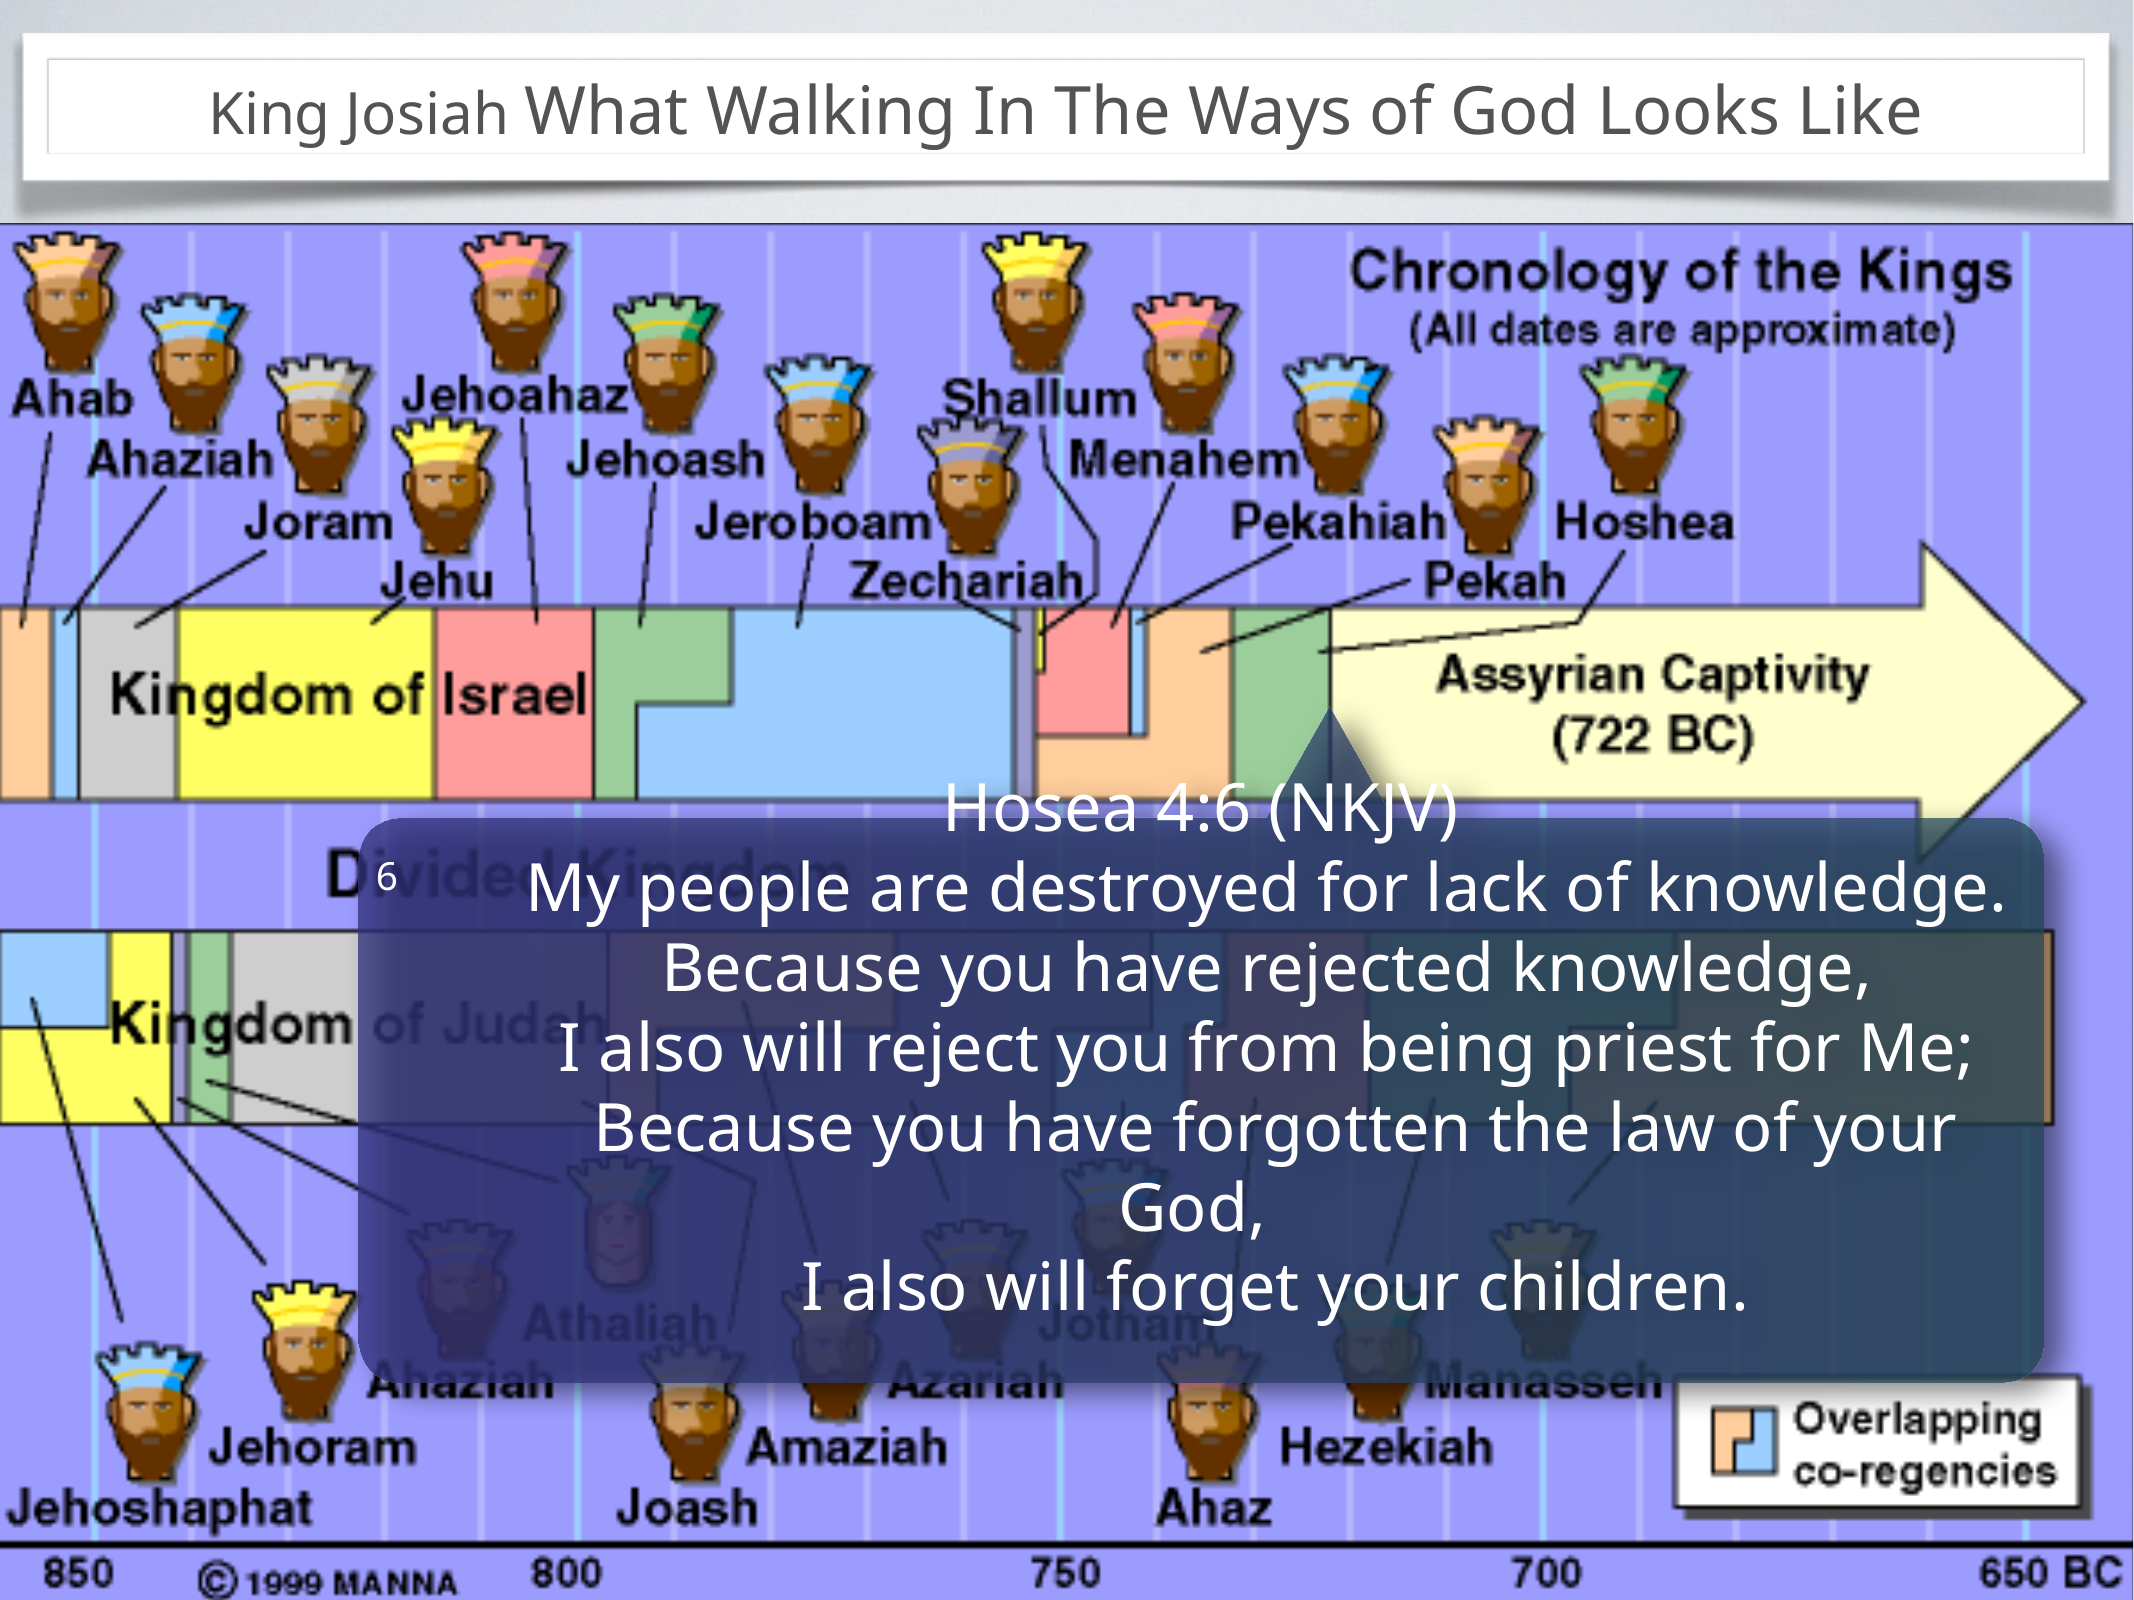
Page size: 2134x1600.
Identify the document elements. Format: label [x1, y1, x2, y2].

text_box [11, 32, 2123, 230]
picture [0, 0, 2134, 1600]
